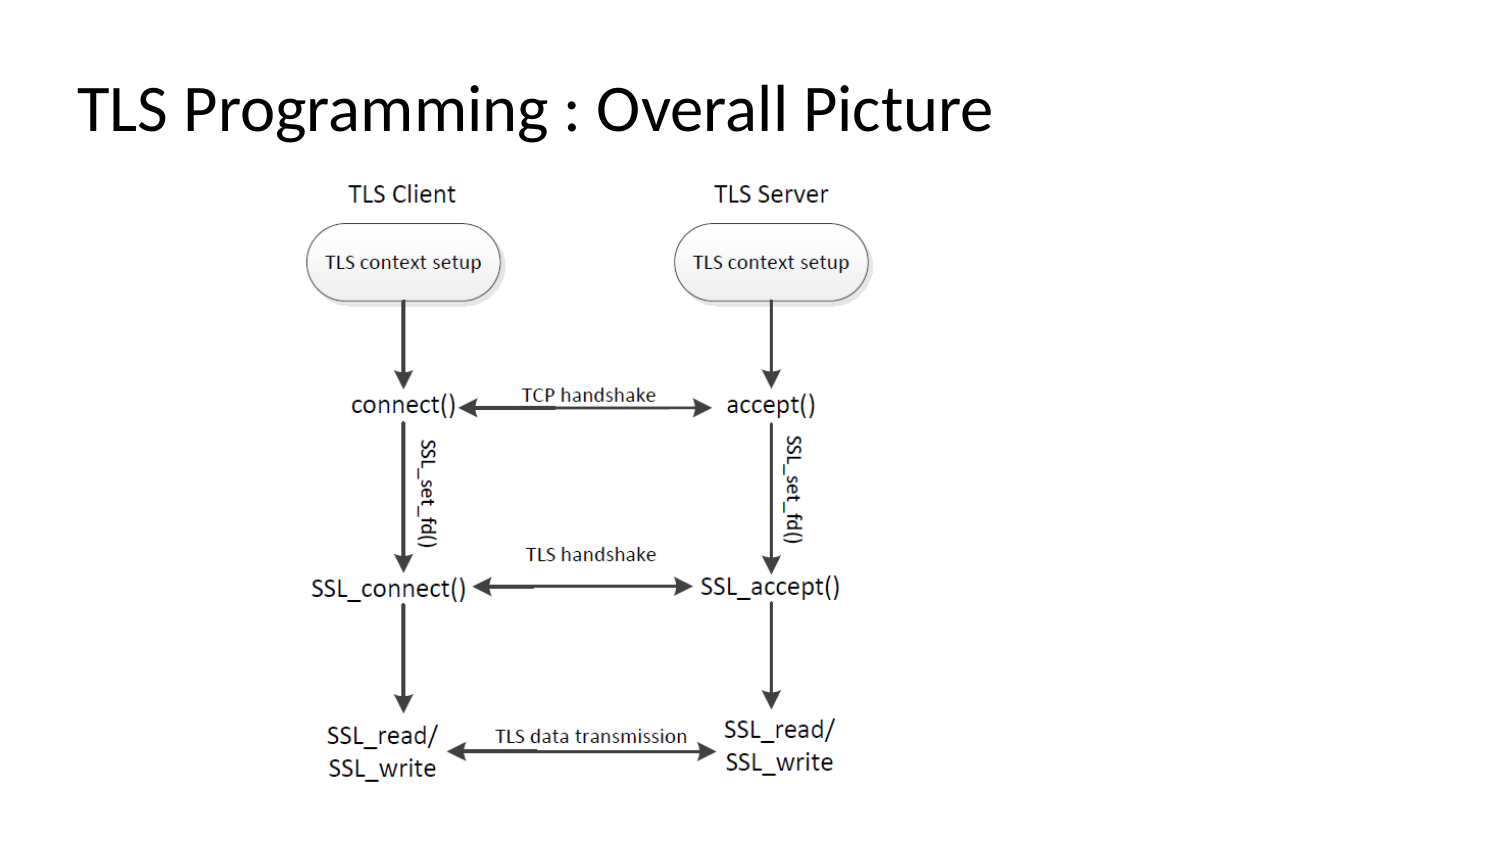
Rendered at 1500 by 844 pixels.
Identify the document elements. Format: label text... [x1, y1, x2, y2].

picture [287, 174, 876, 789]
title TLS Programming : Overall Picture [62, 34, 1075, 175]
